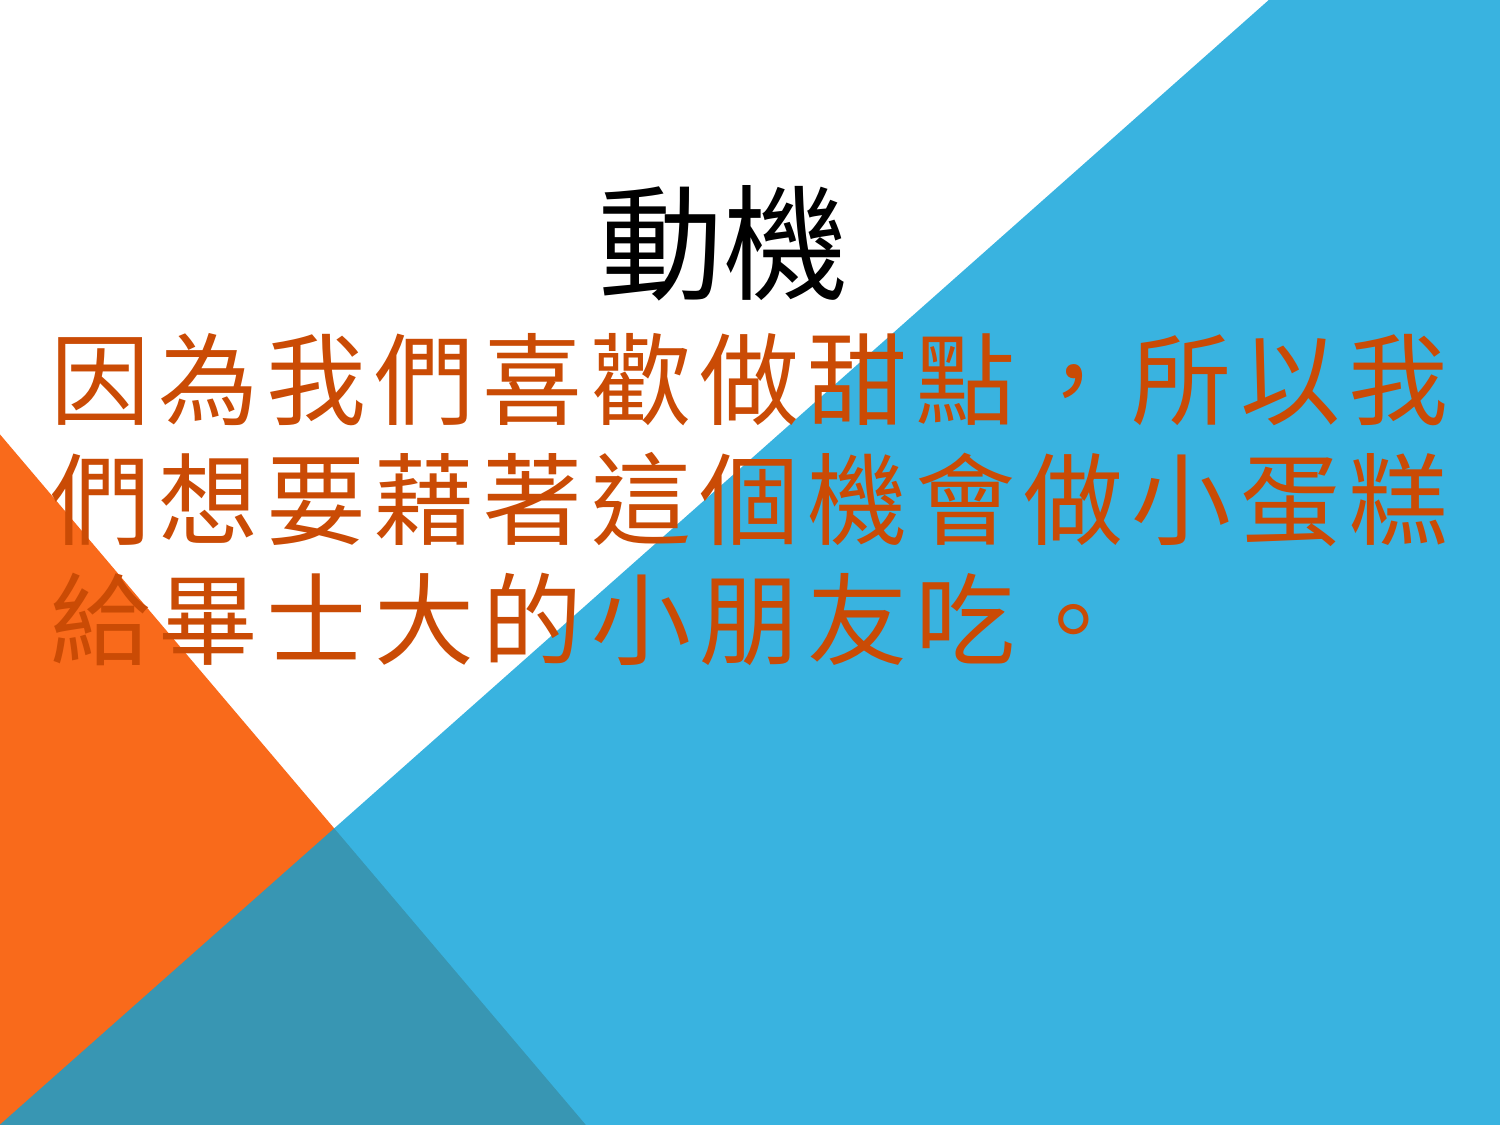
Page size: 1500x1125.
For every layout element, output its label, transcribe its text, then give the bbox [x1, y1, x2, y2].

subtitle 因為我們喜歡做甜點，所以我們想要藉著這個機會做小蛋糕給畢士大的小朋友吃。 [35, 316, 1477, 1032]
title 動機 [58, 46, 1388, 316]
